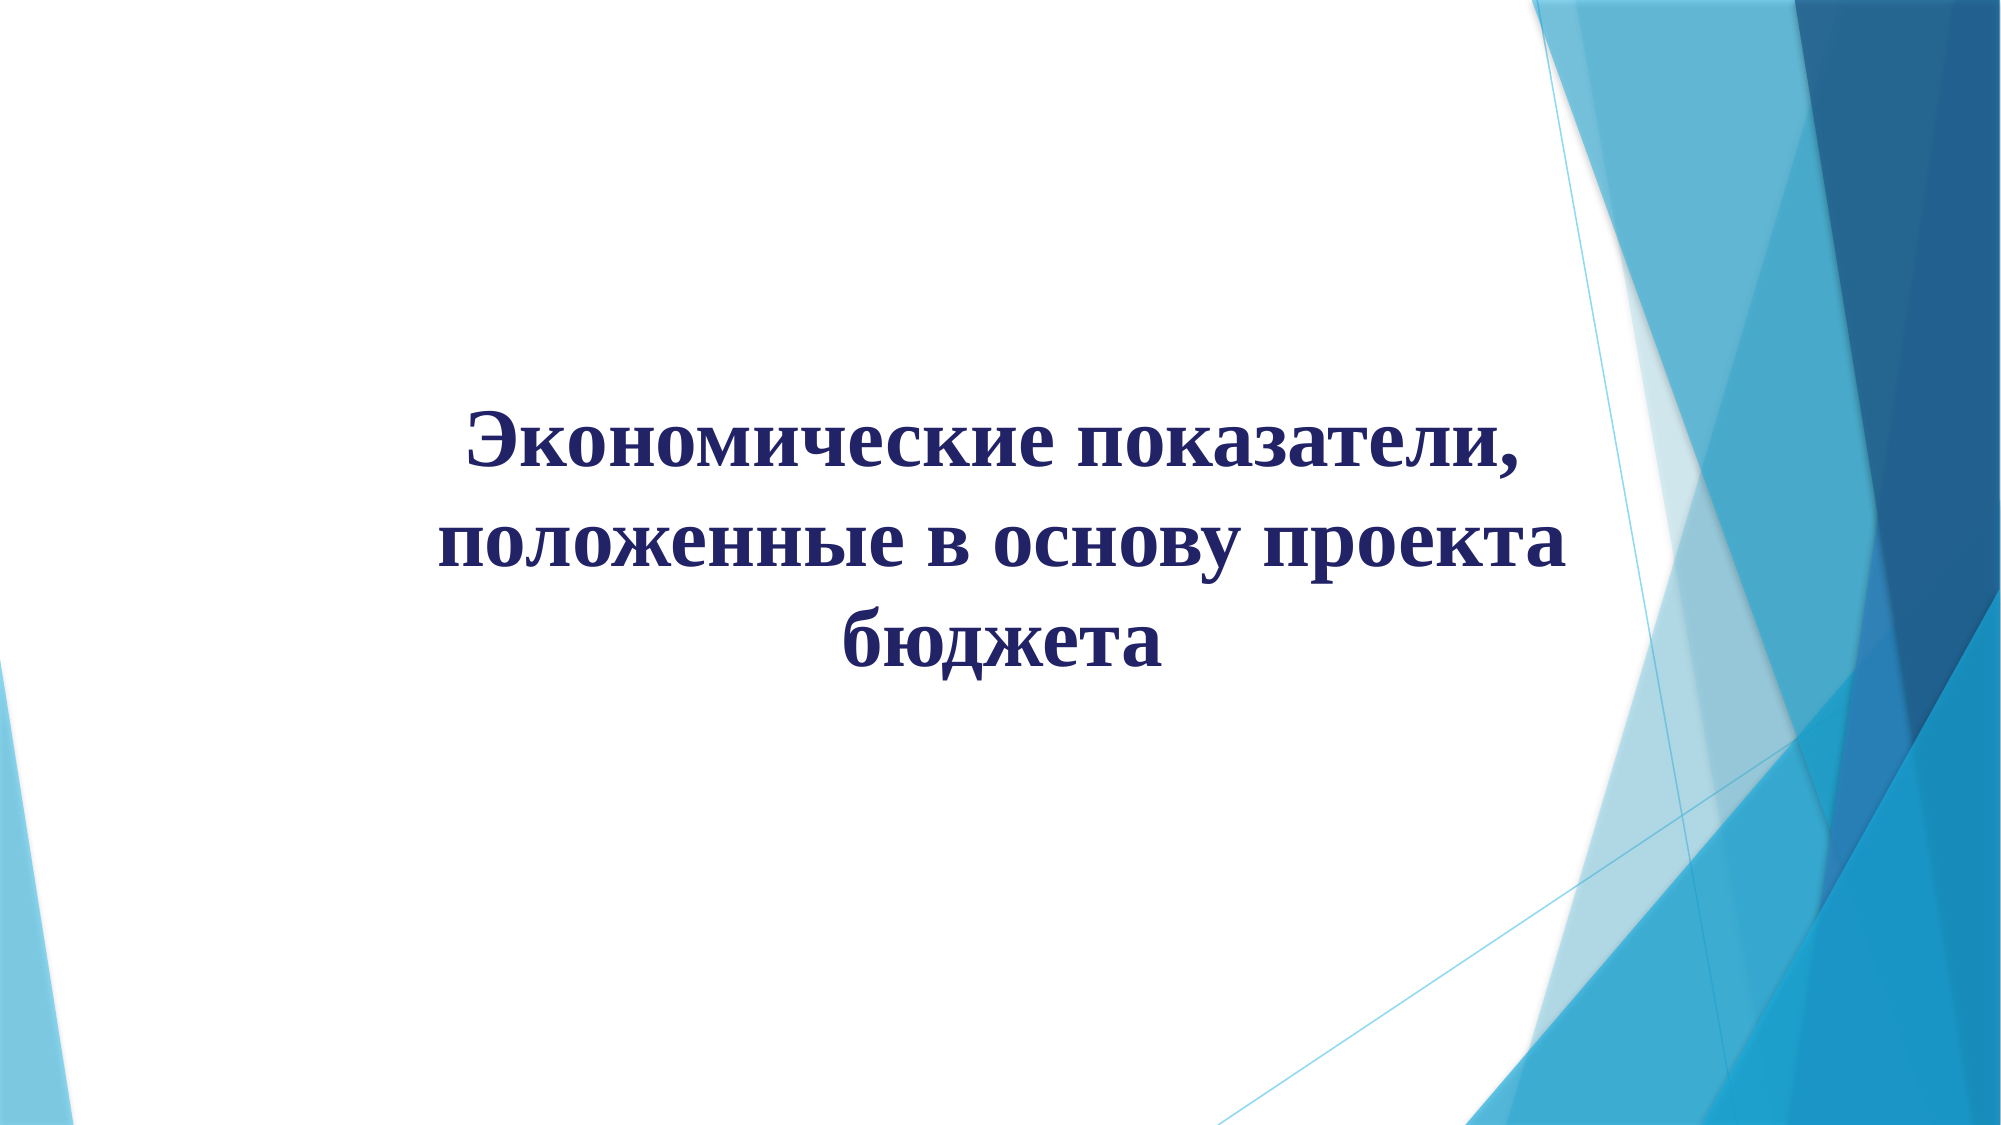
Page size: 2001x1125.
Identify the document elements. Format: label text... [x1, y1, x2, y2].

text_box Экономические показатели, положенные в основу проекта бюджета [317, 375, 1688, 645]
